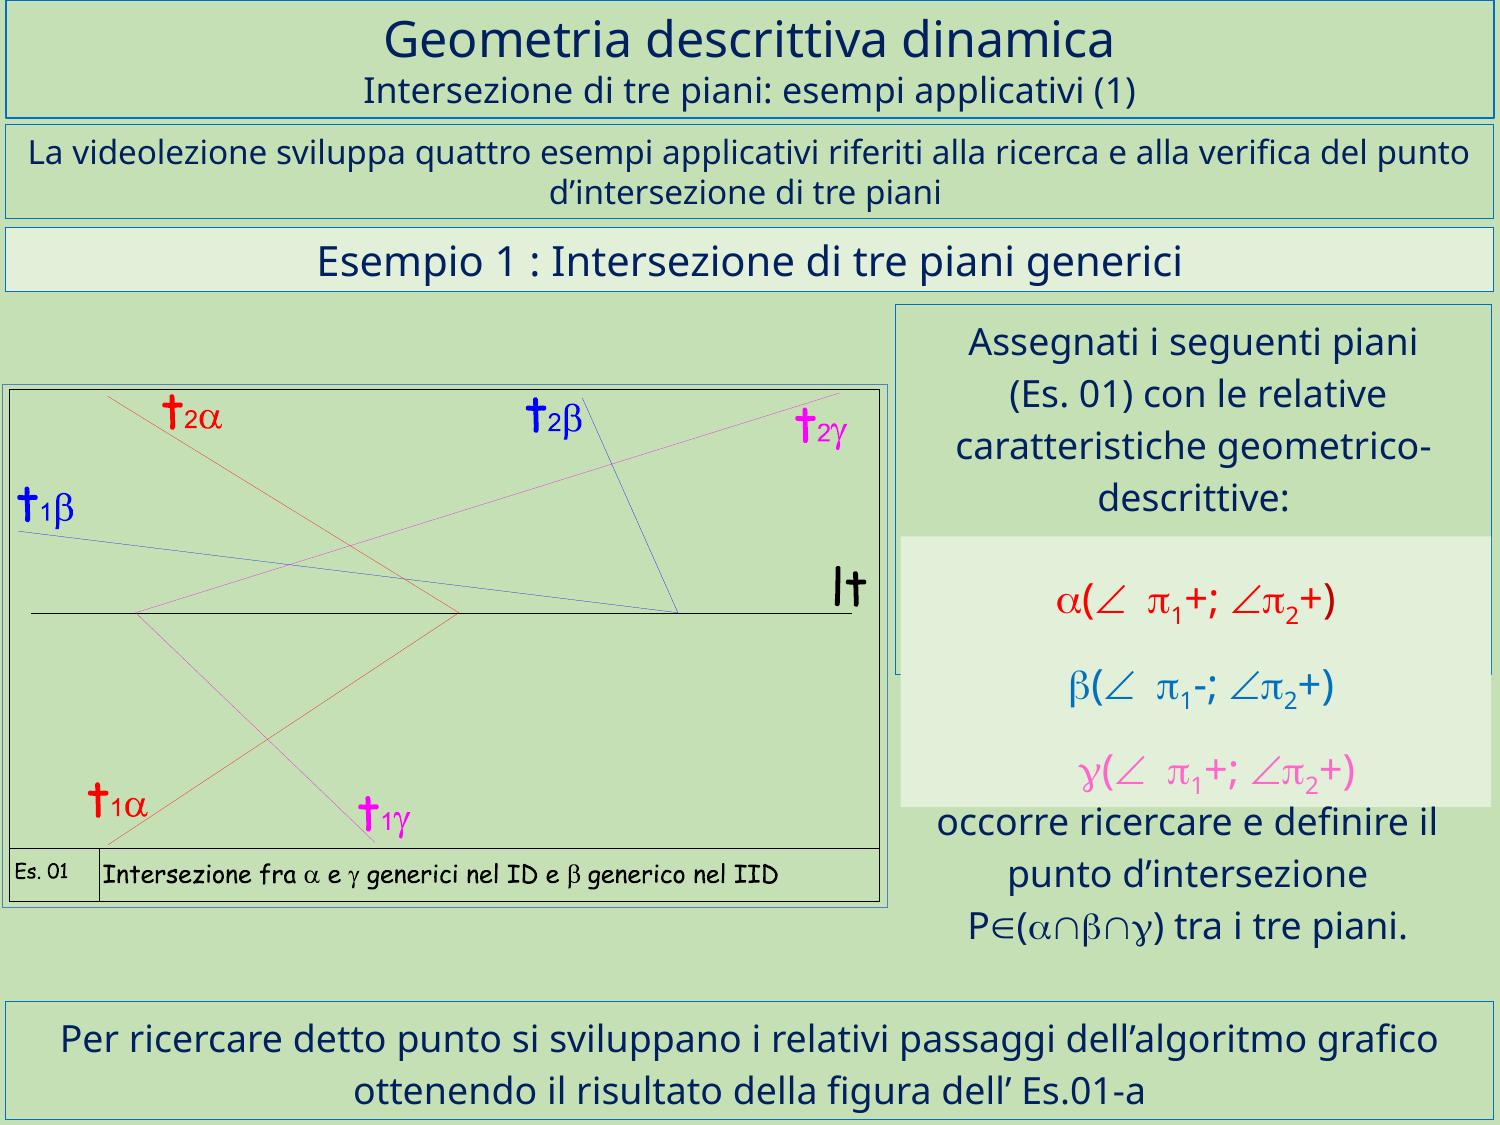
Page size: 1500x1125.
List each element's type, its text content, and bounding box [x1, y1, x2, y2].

text_box occorre ricercare e definire il punto d’intersezione PÎ(aÇbÇg) tra i tre piani. [891, 784, 1485, 954]
text_box Per ricercare detto punto si sviluppano i relativi passaggi dell’algoritmo grafico ottenendo il risultato della figura dell’ Es.01-a [5, 1001, 1494, 1120]
picture [2, 384, 888, 908]
text_box La videolezione sviluppa quattro esempi applicativi riferiti alla ricerca e alla verifica del punto d’intersezione di tre piani [5, 124, 1494, 219]
text_box Esempio 1 : Intersezione di tre piani generici [5, 227, 1494, 292]
title Geometria descrittiva dinamica Intersezione di tre piani: esempi applicativi (1) [5, 0, 1495, 119]
text_box a(Ð p1+; Ðp2+) b(Ð p1-; Ðp2+) g(Ð p1+; Ðp2+) [900, 536, 1492, 807]
text_box Assegnati i seguenti piani (Es. 01) con le relative caratteristiche geometrico-descrittive: [895, 304, 1492, 675]
